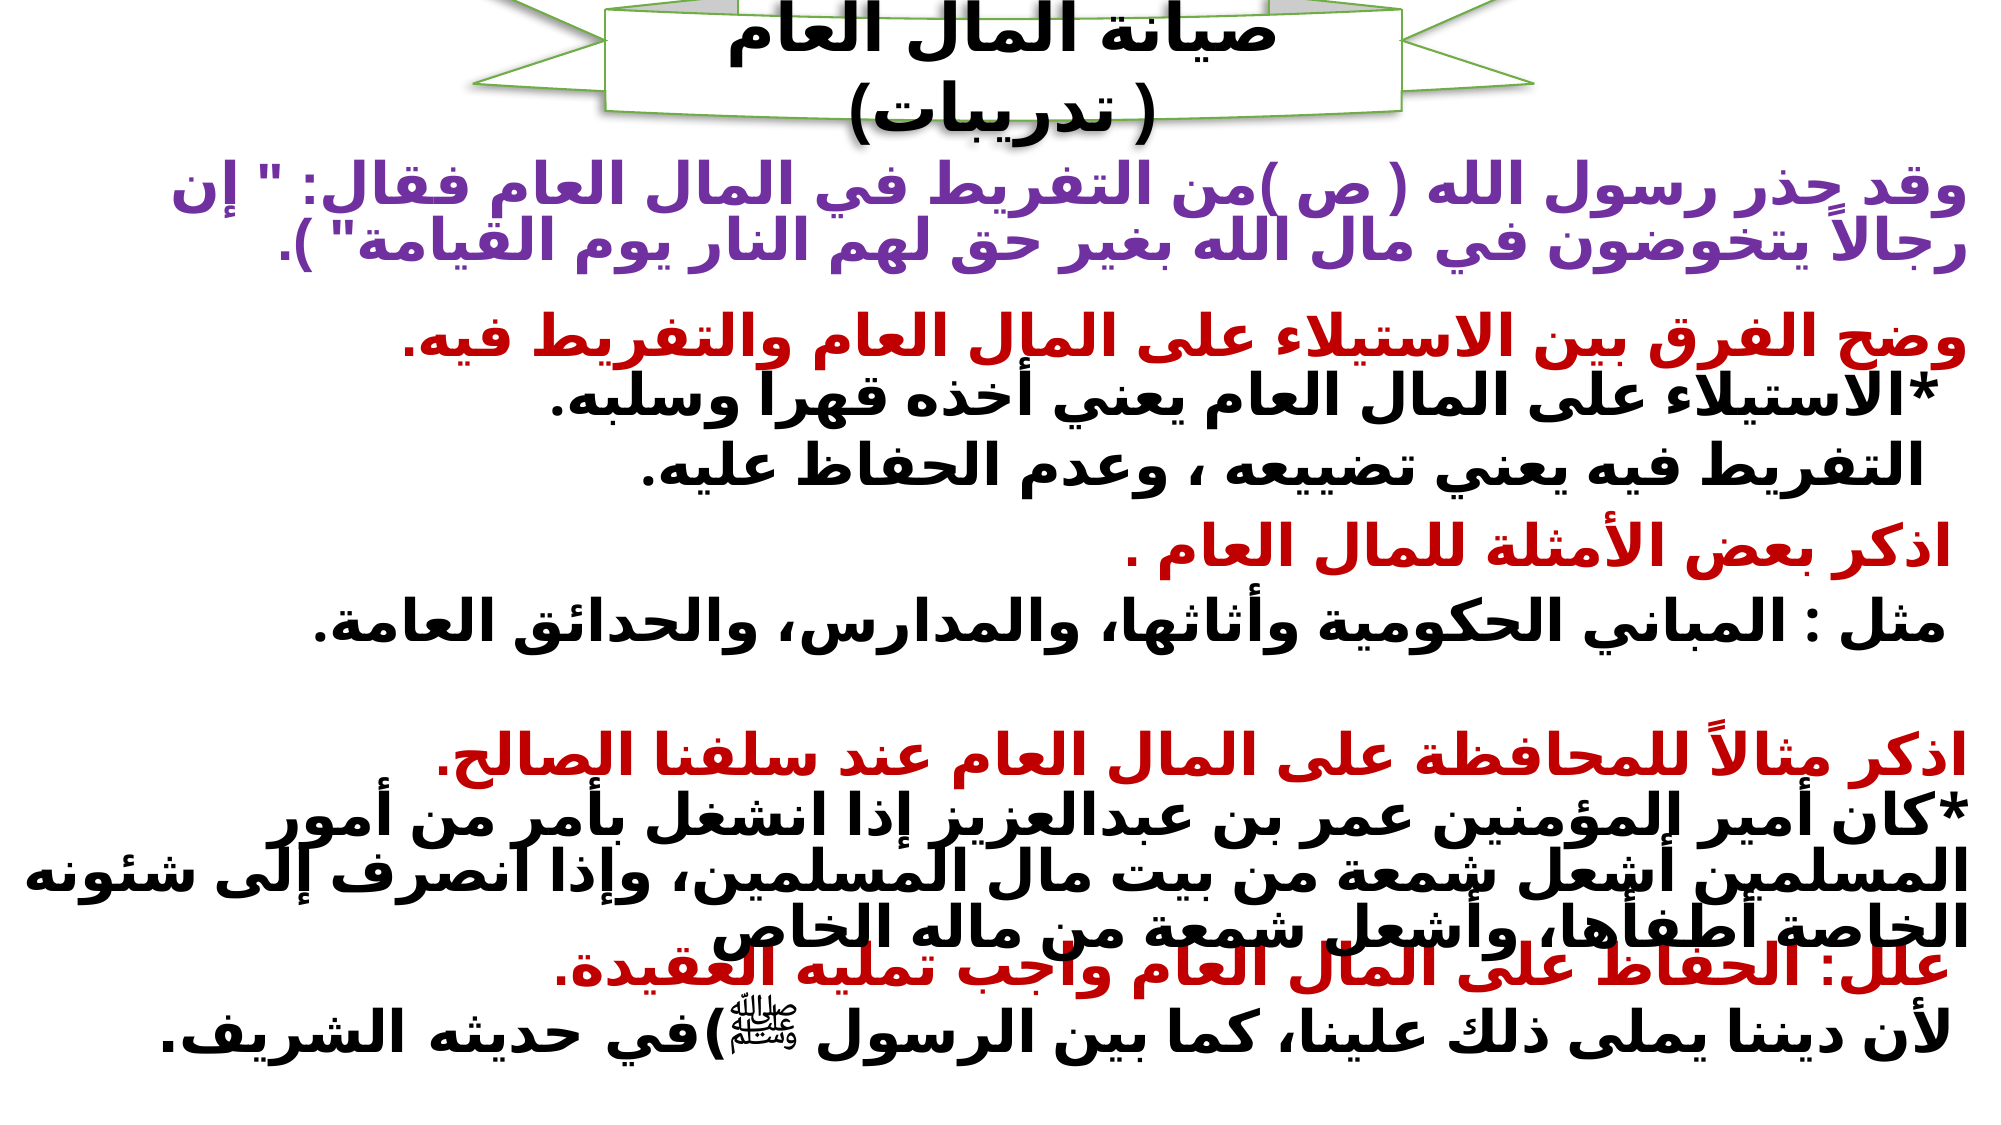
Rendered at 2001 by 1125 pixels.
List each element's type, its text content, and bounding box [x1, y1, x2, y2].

text_box *الاستيلاء على المال العام يعني أخذه قهرا وسلبه. التفريط فيه يعني تضييعه ، وعدم الحفاظ عليه. [28, 350, 1957, 505]
text_box *كان أمير المؤمنين عمر بن عبدالعزيز إذا انشغل بأمر من أمور المسلمين أشعل شمعة من بيت مال المسلمين، وإذا انصرف إلى شئونه الخاصة أطفأها، وأشعل شمعة من ماله الخاص [1, 783, 1987, 966]
text_box وضح الفرق بين الاستيلاء على المال العام والتفريط فيه. اذكر بعض الأمثلة للمال العام . اذكر مثالاً للمحافظة على المال العام عند سلفنا الصالح. علل: الحفاظ على المال العام واجب تمليه العقيدة. [112, 255, 1985, 783]
text_box صيانة المال العام ( تدريبات) [472, 0, 1535, 122]
text_box لأن ديننا يملى ذلك علينا، كما بين الرسول ﷺ)في حديثه الشريف. [0, 986, 1985, 1072]
text_box وقد حذر رسول الله ( ص )من التفريط في المال العام فقال: " إن رجالاً يتخوضون في مال الله بغير حق لهم النار يوم القيامة" ). [1, 152, 1985, 279]
text_box مثل : المباني الحكومية وأثاثها، والمدارس، والحدائق العامة. [35, 575, 1965, 661]
text_box وضح الفرق بين الاستيلاء على المال العام والتفريط فيه. اذكر بعض الأمثلة للمال العام . اذكر مثالاً للمحافظة على المال العام عند سلفنا الصالح. علل: الحفاظ على المال العام واجب تمليه العقيدة. [112, 966, 1985, 986]
